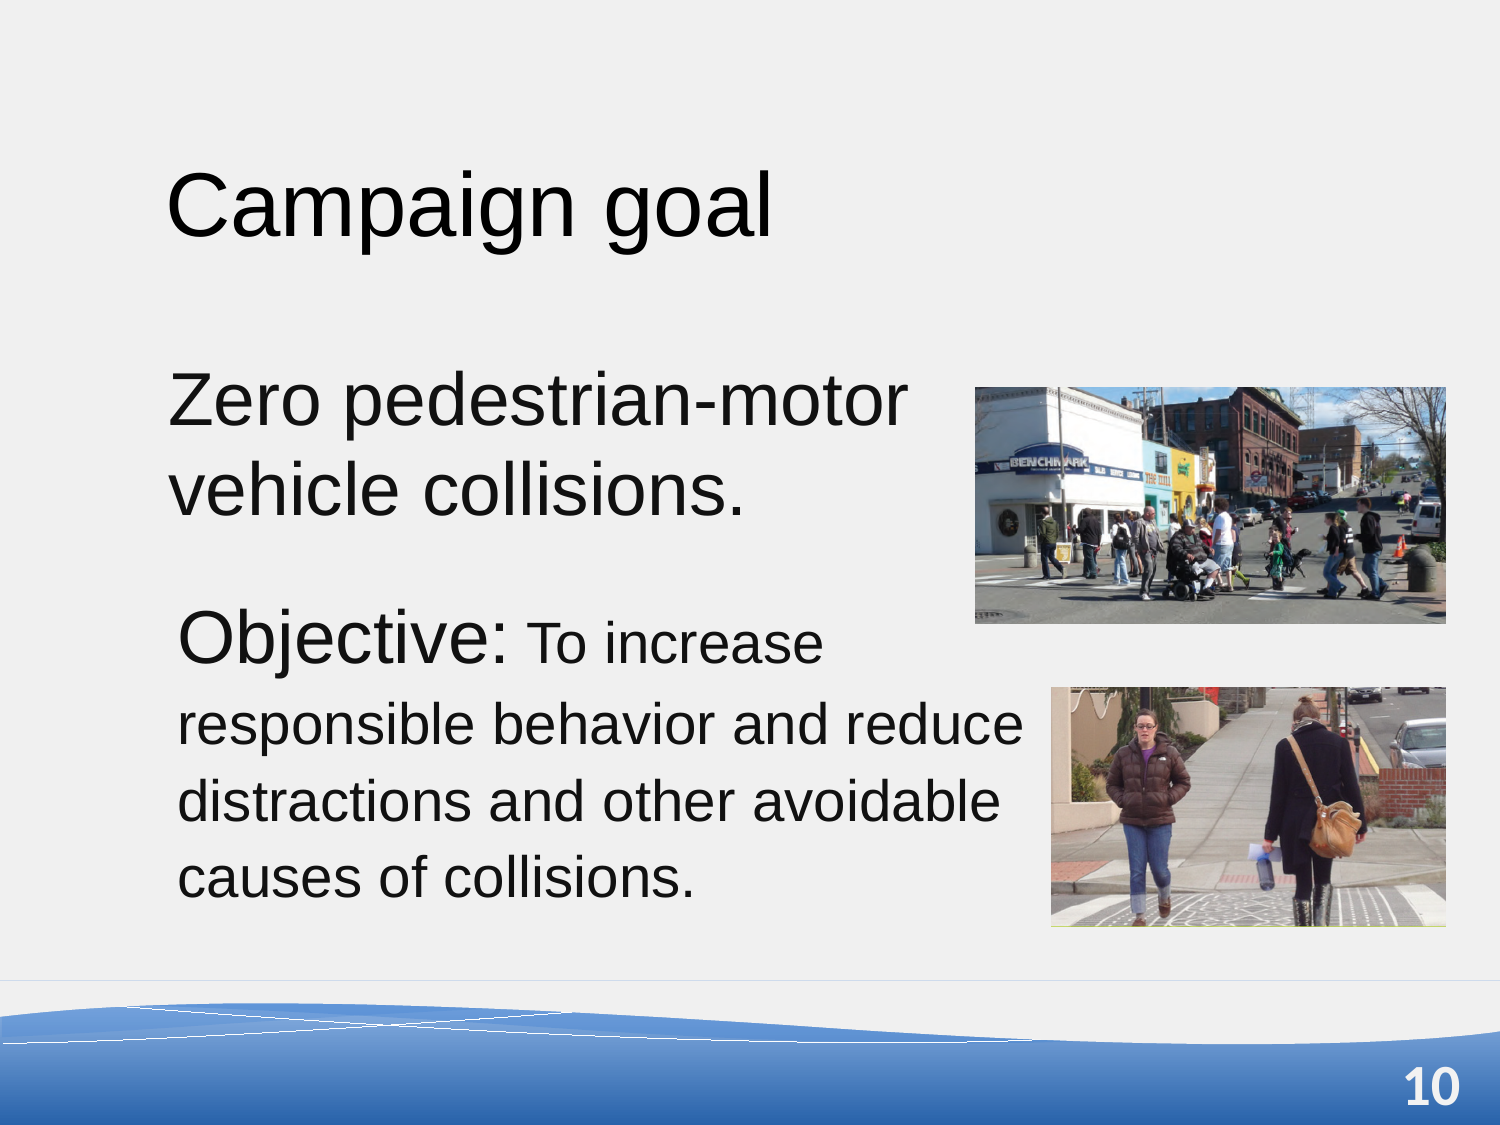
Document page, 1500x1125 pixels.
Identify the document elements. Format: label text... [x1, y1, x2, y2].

list Zero pedestrian-motor vehicle collisions. Objective: To increase responsible behavior and reduce distractions and other avoidable causes of collisions. [87, 237, 1088, 963]
picture [974, 387, 1446, 624]
picture [1050, 687, 1446, 927]
title Campaign goal [150, 137, 1350, 263]
